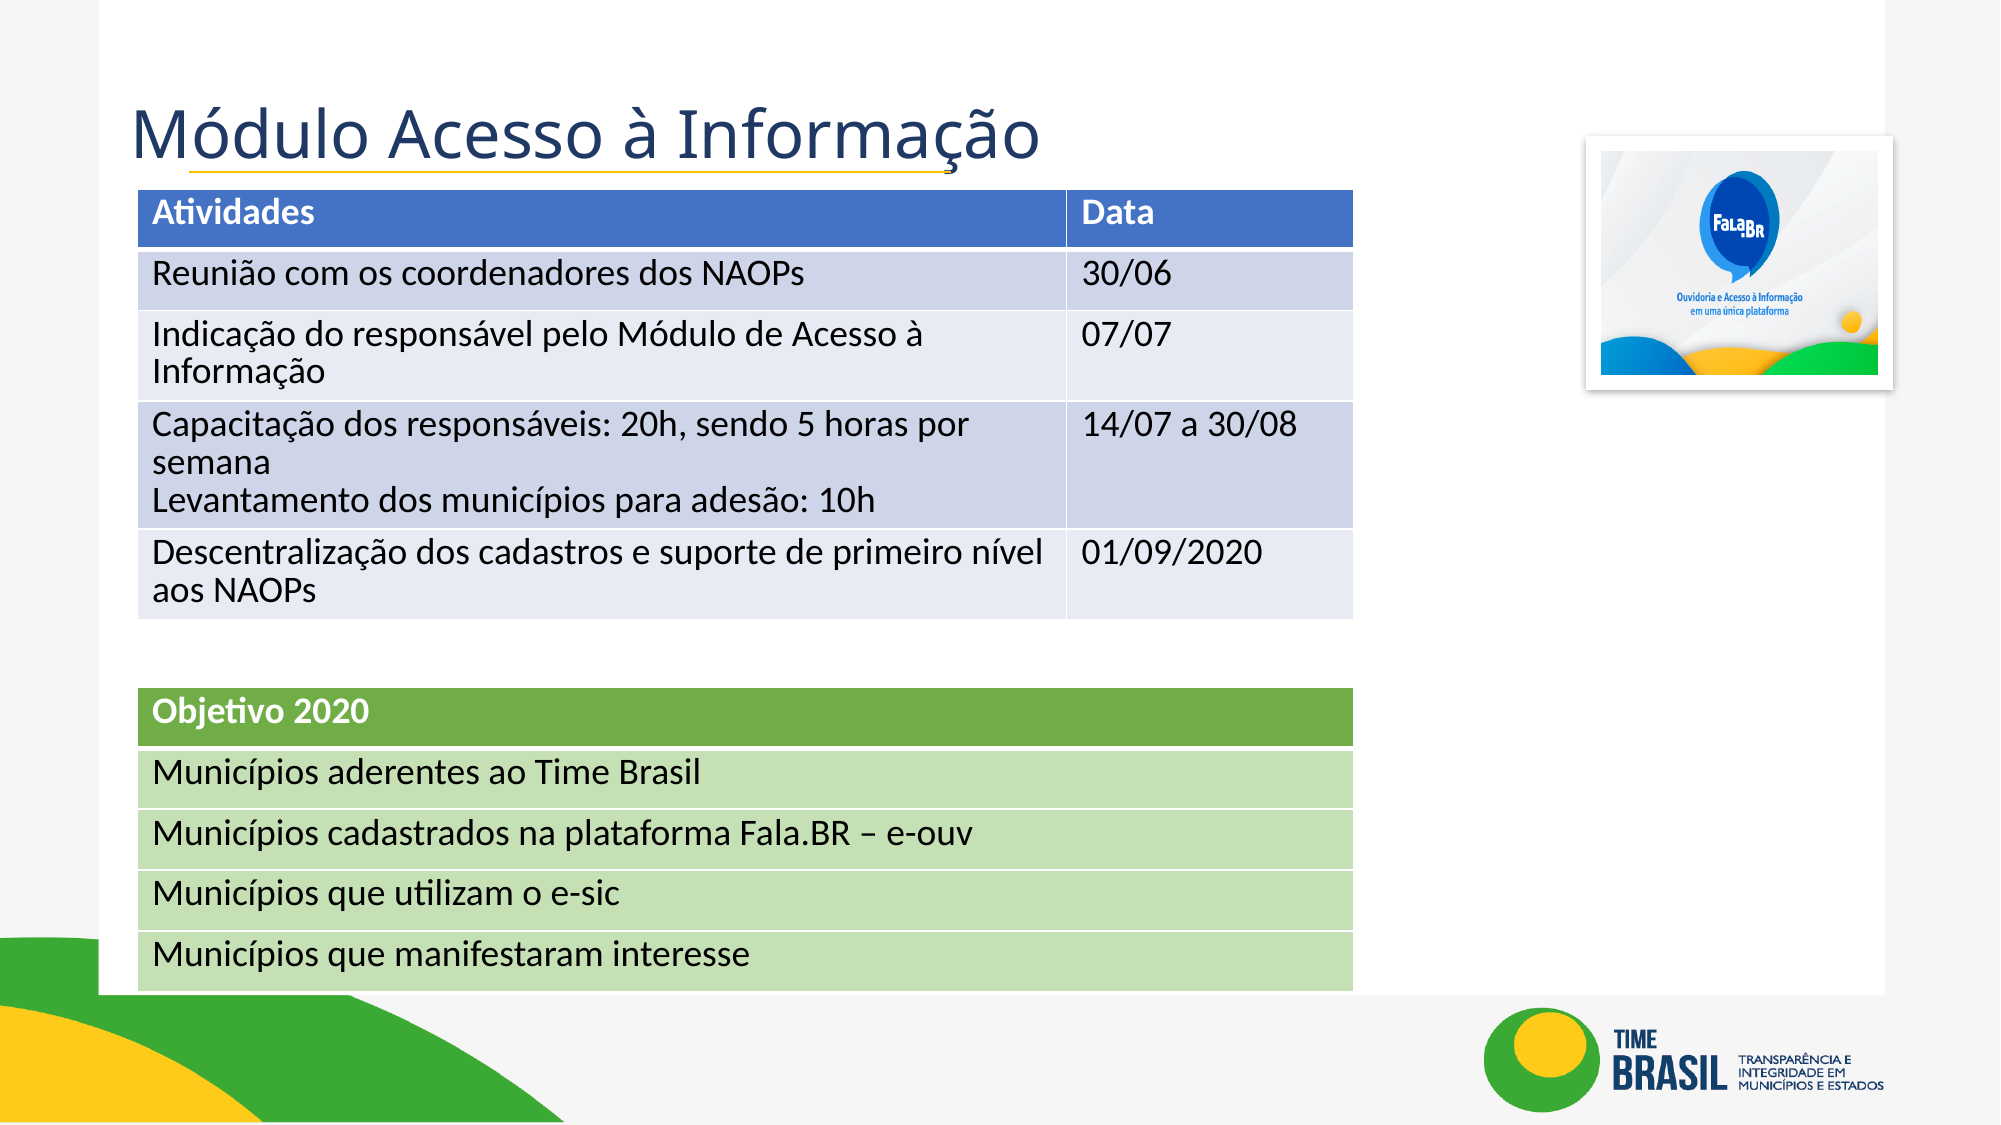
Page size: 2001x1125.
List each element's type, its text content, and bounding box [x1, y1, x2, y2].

table_cell 14/07 a 30/08 [1067, 402, 1353, 528]
table_cell 01/09/2020 [1067, 530, 1353, 619]
table_header Atividades [138, 190, 1066, 247]
table_cell Municípios cadastrados na plataforma Fala.BR – e-ouv [138, 810, 1353, 869]
text_box Módulo Acesso à Informação [115, 82, 1256, 192]
picture [0, 0, 2000, 1125]
table_cell Municípios aderentes ao Time Brasil [138, 751, 1353, 808]
table_cell Reunião com os coordenadores dos NAOPs [138, 252, 1066, 310]
table_cell 30/06 [1067, 252, 1353, 310]
table_cell Municípios que utilizam o e-sic [138, 871, 1353, 930]
table_cell 07/07 [1067, 311, 1353, 400]
table_header Objetivo 2020 [138, 688, 1353, 746]
table_cell Descentralização dos cadastros e suporte de primeiro nível aos NAOPs [138, 530, 1066, 619]
table_cell Capacitação dos responsáveis: 20h, sendo 5 horas por semana Levantamento dos municípios para adesão: 10h [138, 402, 1066, 528]
table_cell Municípios que manifestaram interesse [138, 932, 1353, 991]
table_header Data [1067, 190, 1353, 247]
table_cell Indicação do responsável pelo Módulo de Acesso à Informação [138, 311, 1066, 400]
